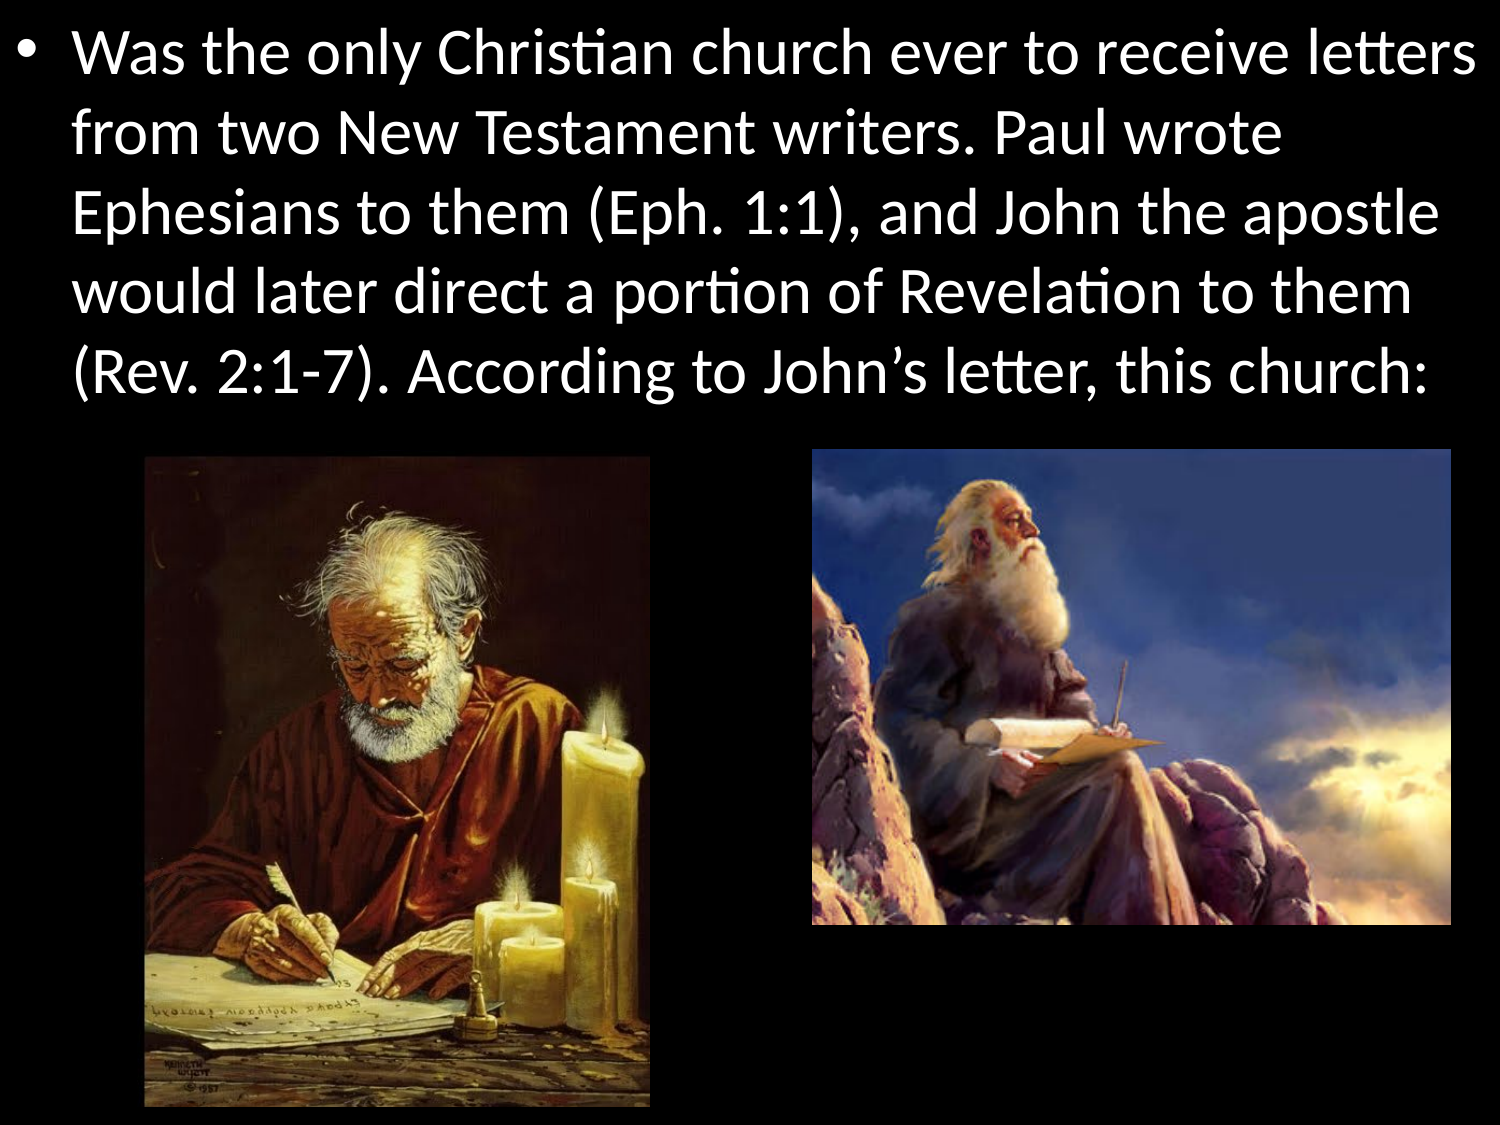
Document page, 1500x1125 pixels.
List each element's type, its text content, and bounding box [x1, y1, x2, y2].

list Was the only Christian church ever to receive letters from two New Testament writers. Paul wrote Ephesians to them (Eph. 1:1), and John the apostle would later direct a portion of Revelation to them (Rev. 2:1-7). According to John’s letter, this church: [0, 0, 1500, 463]
picture [812, 449, 1452, 926]
picture [137, 449, 651, 1107]
